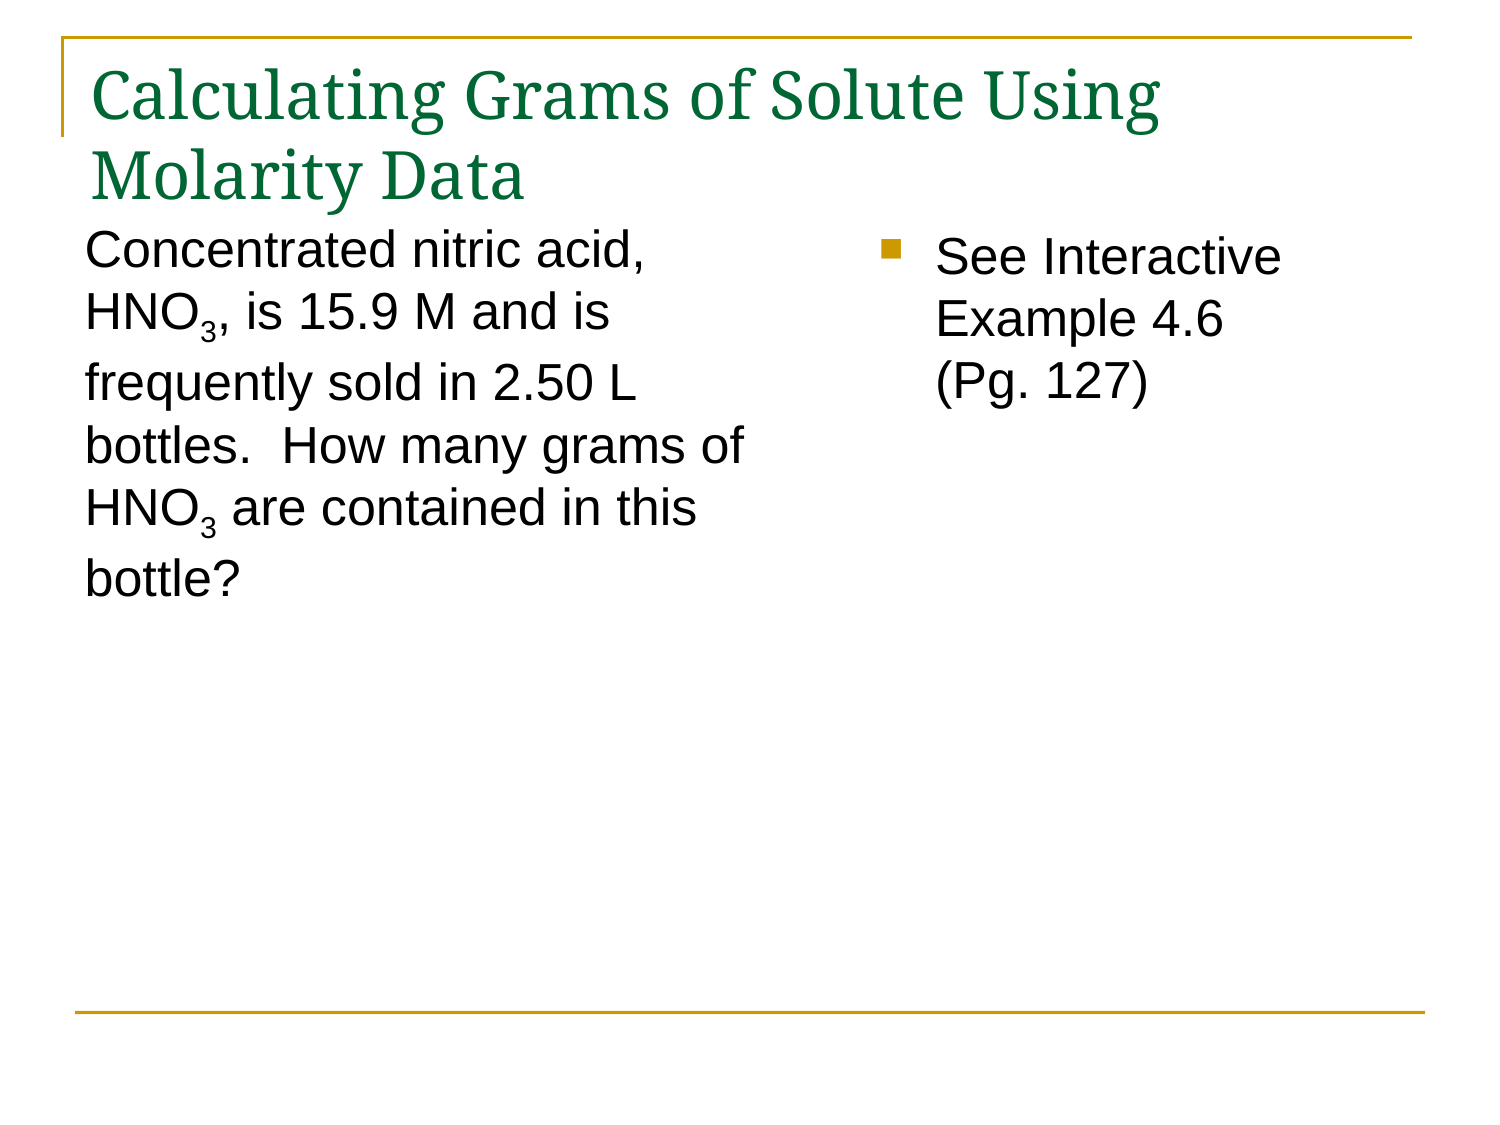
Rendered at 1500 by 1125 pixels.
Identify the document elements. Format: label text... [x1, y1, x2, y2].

list See Interactive Example 4.6 (Pg. 127) [863, 214, 1326, 890]
title Calculating Grams of Solute Using Molarity Data [74, 45, 1426, 233]
list Concentrated nitric acid, HNO3, is 15.9 M and is frequently sold in 2.50 L bottles. How many grams of HNO3 are contained in this bottle? [69, 207, 796, 883]
